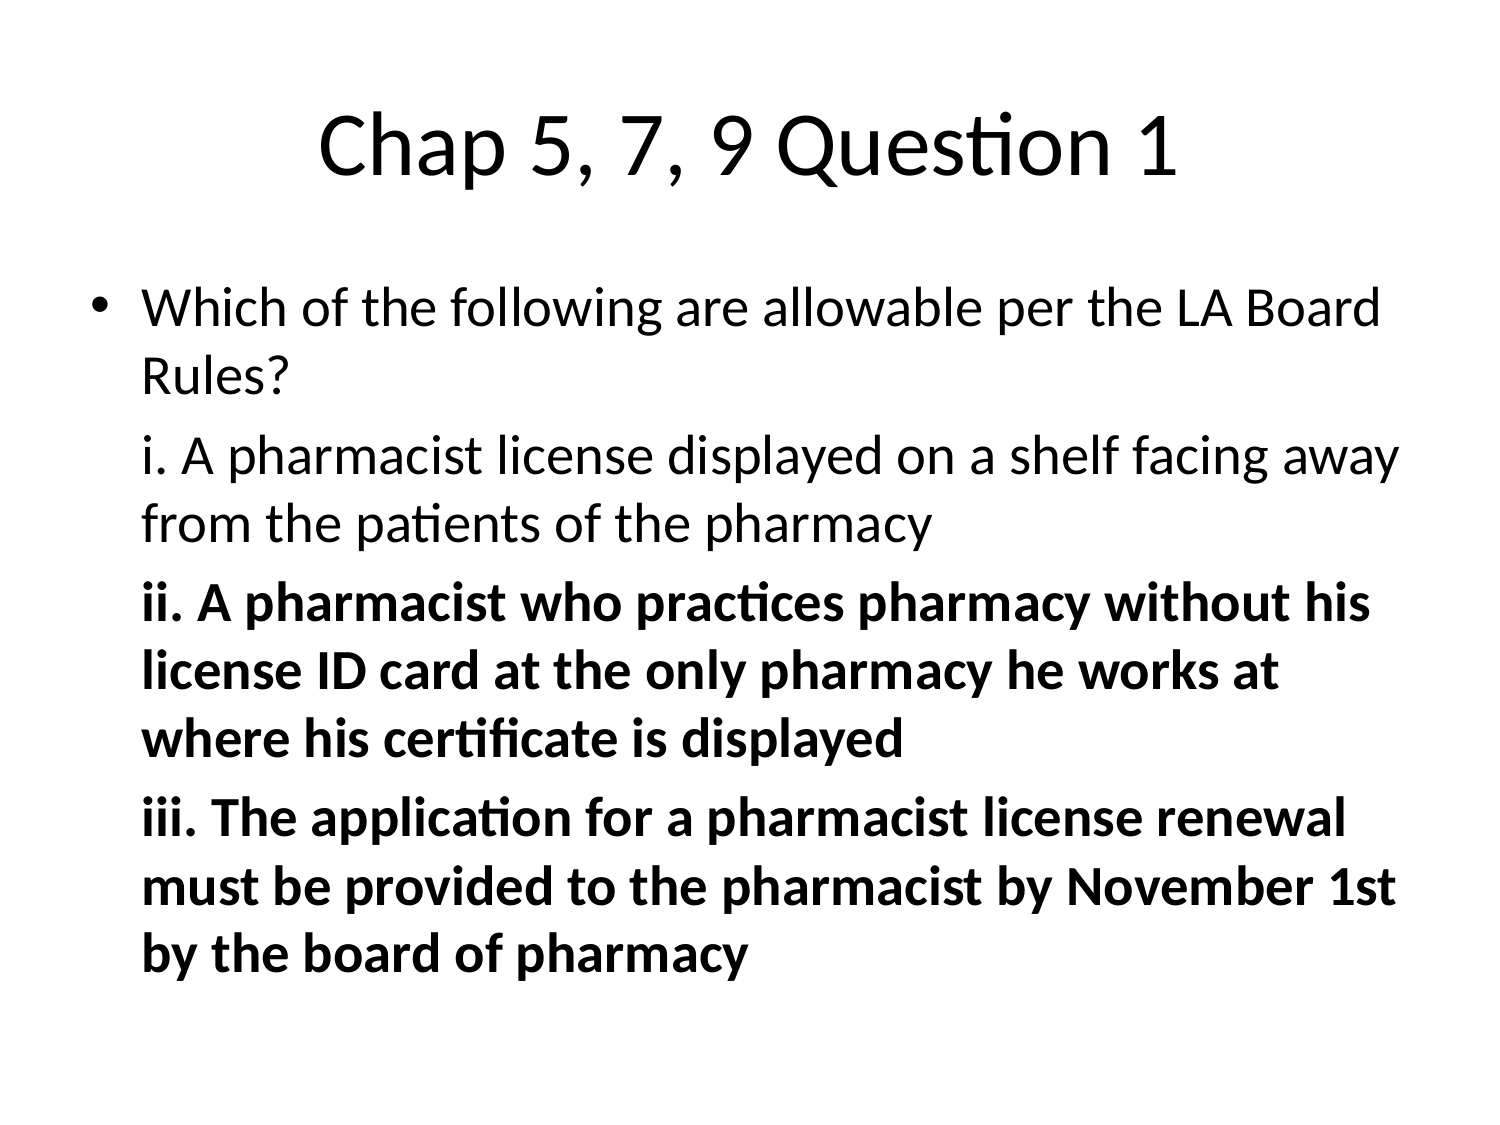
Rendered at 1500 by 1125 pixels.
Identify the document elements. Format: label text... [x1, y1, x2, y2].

list Which of the following are allowable per the LA Board Rules? i. A pharmacist license displayed on a shelf facing away from the patients of the pharmacy ii. A pharmacist who practices pharmacy without his license ID card at the only pharmacy he works at where his certificate is displayed iii. The application for a pharmacist license renewal must be provided to the pharmacist by November 1st by the board of pharmacy [75, 262, 1425, 1005]
title Chap 5, 7, 9 Question 1 [75, 45, 1425, 233]
